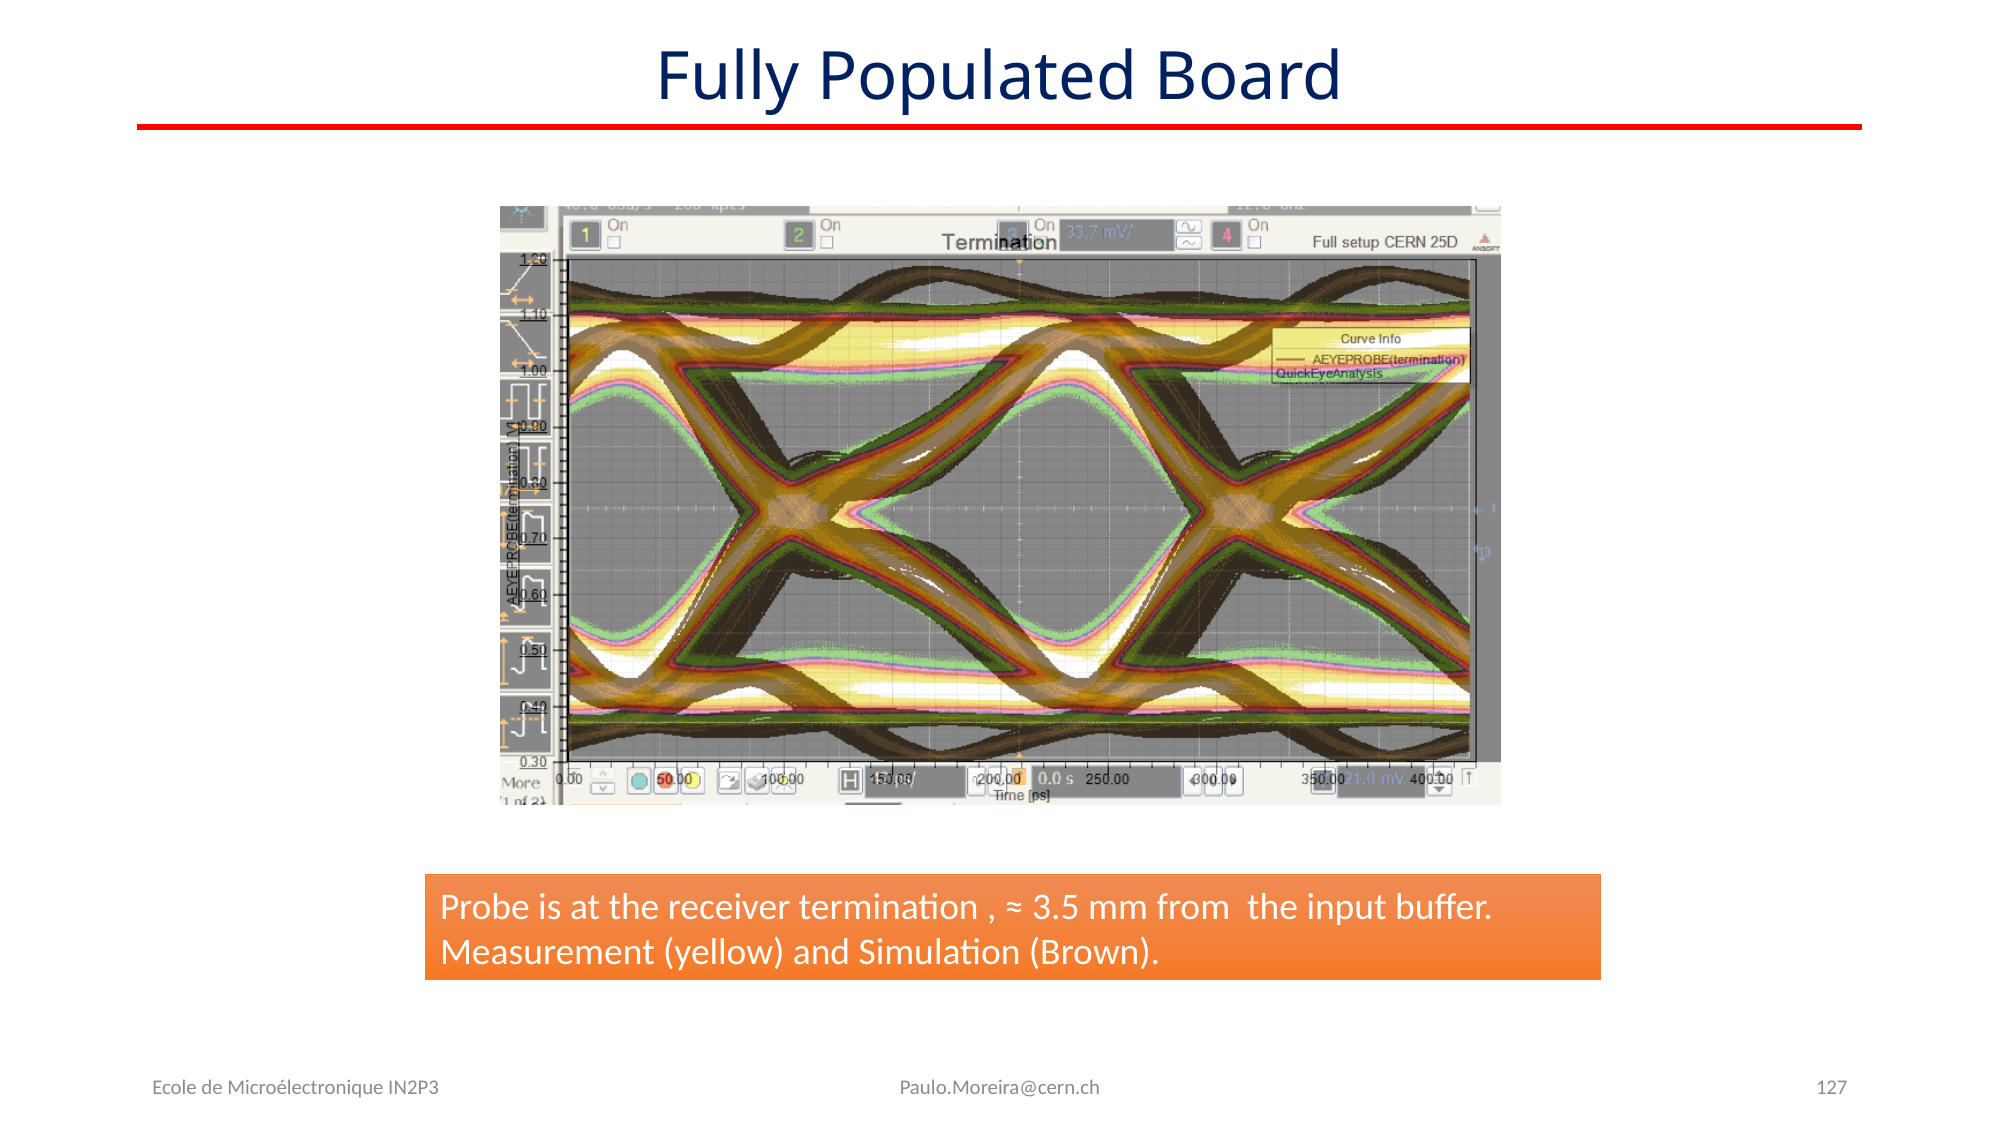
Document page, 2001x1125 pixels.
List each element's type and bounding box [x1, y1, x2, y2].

picture [500, 206, 1501, 806]
slide_number [137, 1070, 588, 1103]
text_box [425, 874, 1601, 980]
slide_number [1412, 1070, 1863, 1103]
footer [662, 1070, 1338, 1103]
title [137, 39, 1863, 117]
